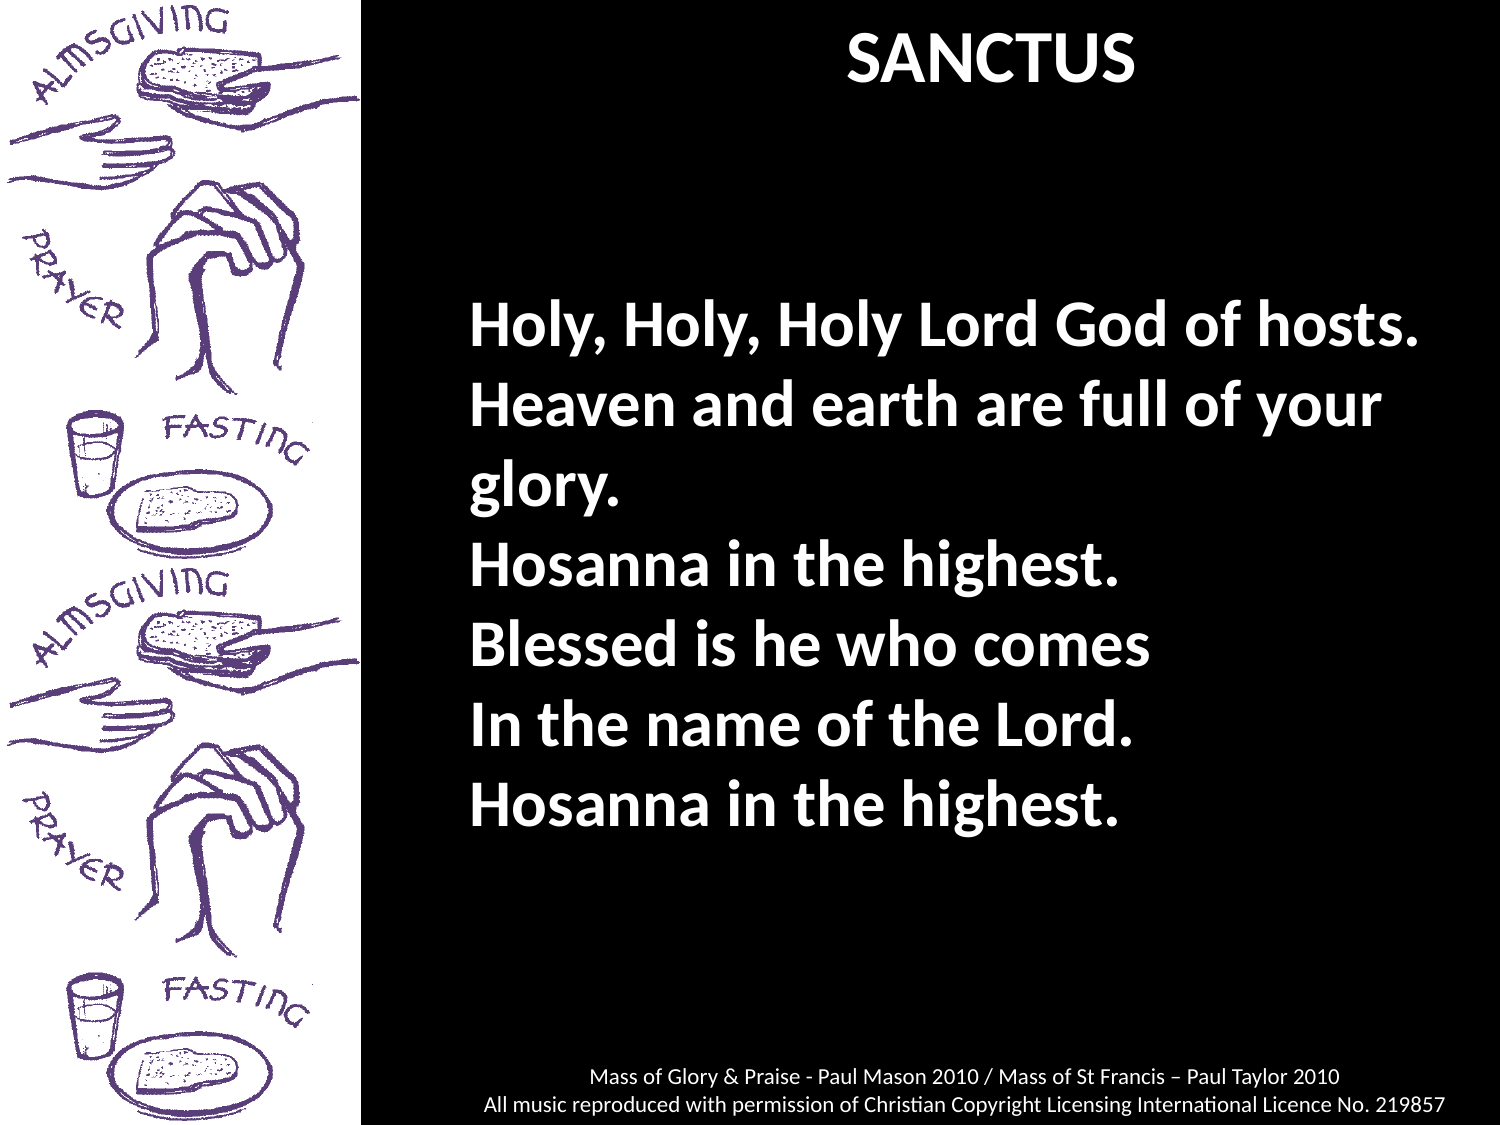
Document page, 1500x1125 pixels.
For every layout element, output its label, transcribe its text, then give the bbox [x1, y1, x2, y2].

text_box SANCTUS [525, 0, 1459, 105]
text_box Holy, Holy, Holy Lord God of hosts. Heaven and earth are full of your glory. Hosanna in the highest. Blessed is he who comes In the name of the Lord. Hosanna in the highest. [454, 272, 1459, 847]
text_box Mass of Glory & Praise - Paul Mason 2010 / Mass of St Francis – Paul Taylor 2010 All music reproduced with permission of Christian Copyright Licensing International Licence No. 219857 [431, 1054, 1500, 1124]
